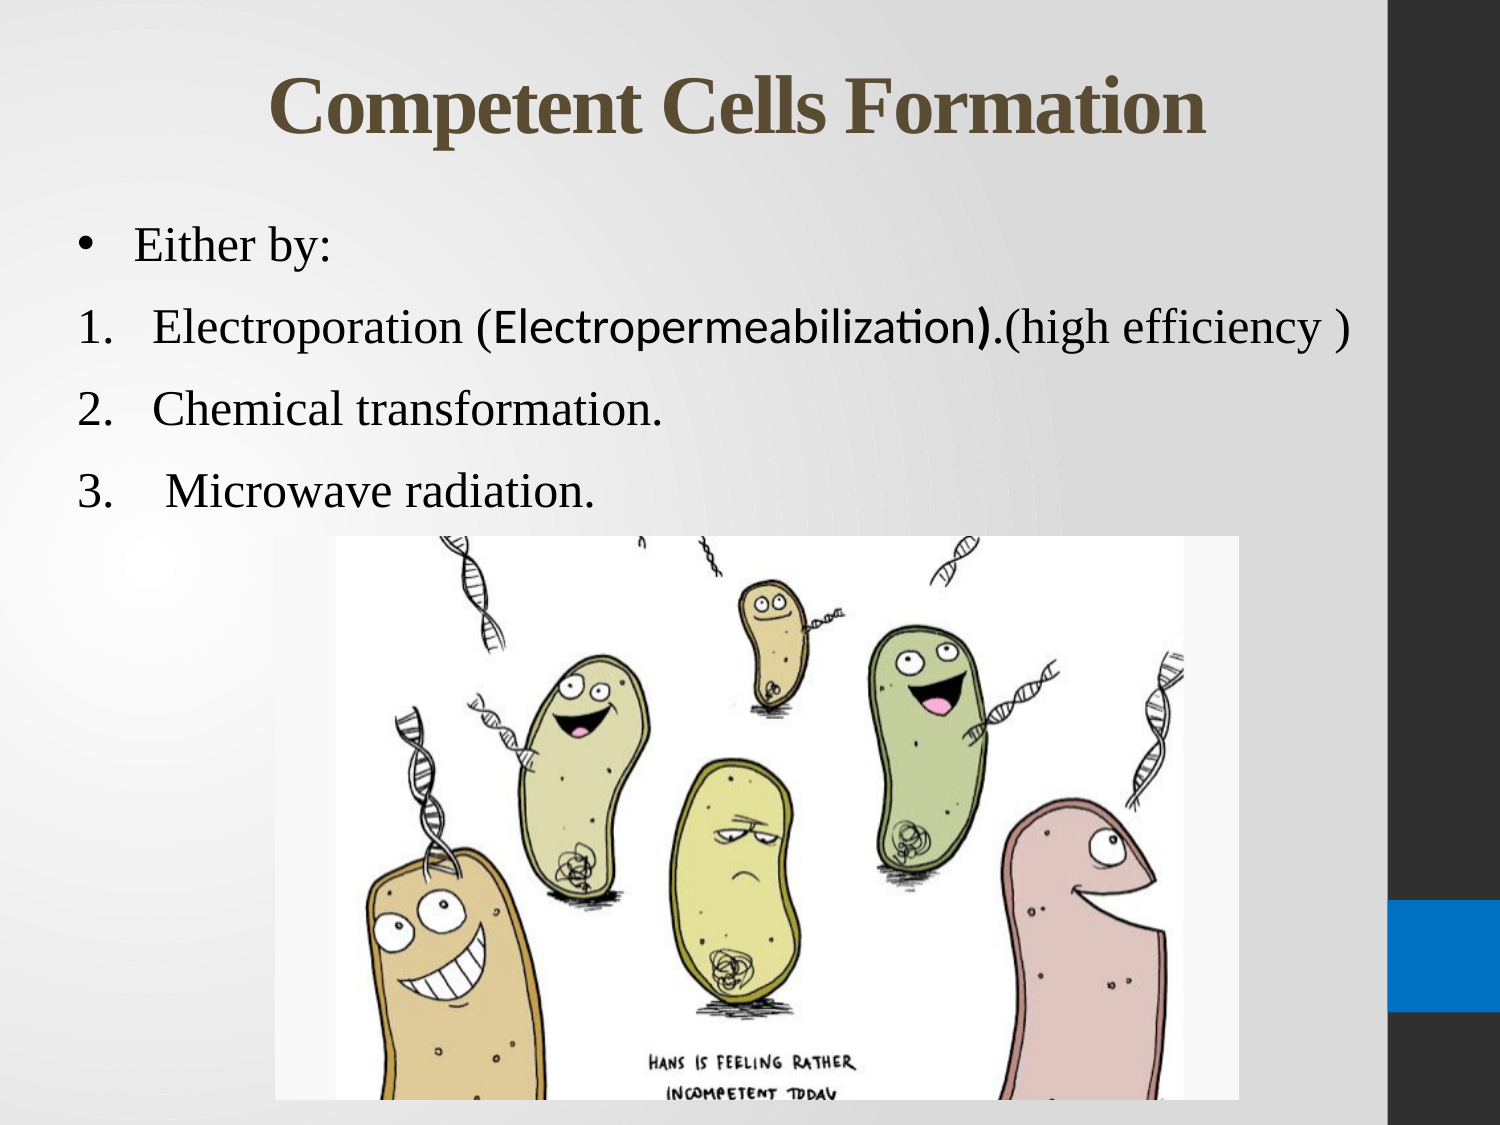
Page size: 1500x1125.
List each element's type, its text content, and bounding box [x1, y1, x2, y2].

title Competent Cells Formation [50, 50, 1425, 150]
text_box Either by: Electroporation (Electropermeabilization).(high efficiency ) Chemical transformation. Microwave radiation. [62, 192, 1488, 1125]
picture [274, 535, 1240, 1101]
